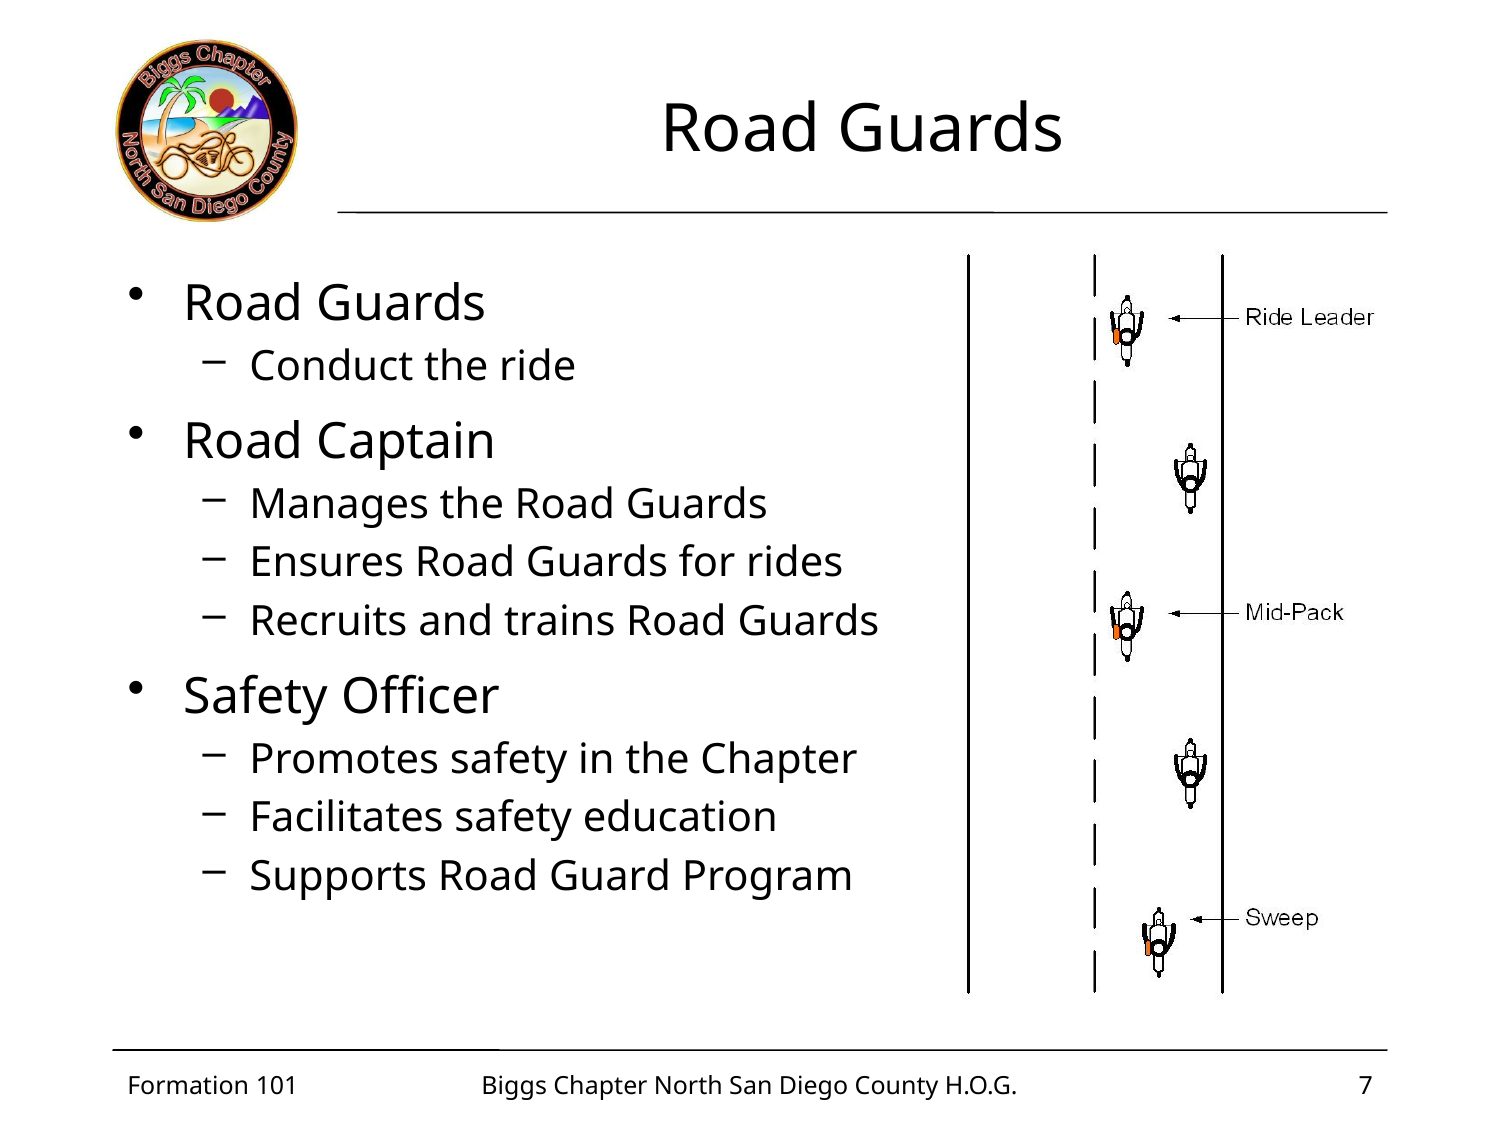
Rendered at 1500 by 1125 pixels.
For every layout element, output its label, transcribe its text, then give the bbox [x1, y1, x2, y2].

list Road Guards Conduct the ride Road Captain Manages the Road Guards Ensures Road Guards for rides Recruits and trains Road Guards Safety Officer Promotes safety in the Chapter Facilitates safety education Supports Road Guard Program [112, 262, 957, 988]
title Road Guards [337, 37, 1388, 213]
picture [112, 37, 300, 224]
text_box 7 [1125, 1062, 1388, 1100]
text_box Formation 101 [112, 1062, 375, 1100]
text_box Biggs Chapter North San Diego County H.O.G. [399, 1062, 1100, 1100]
picture [962, 249, 1393, 1001]
